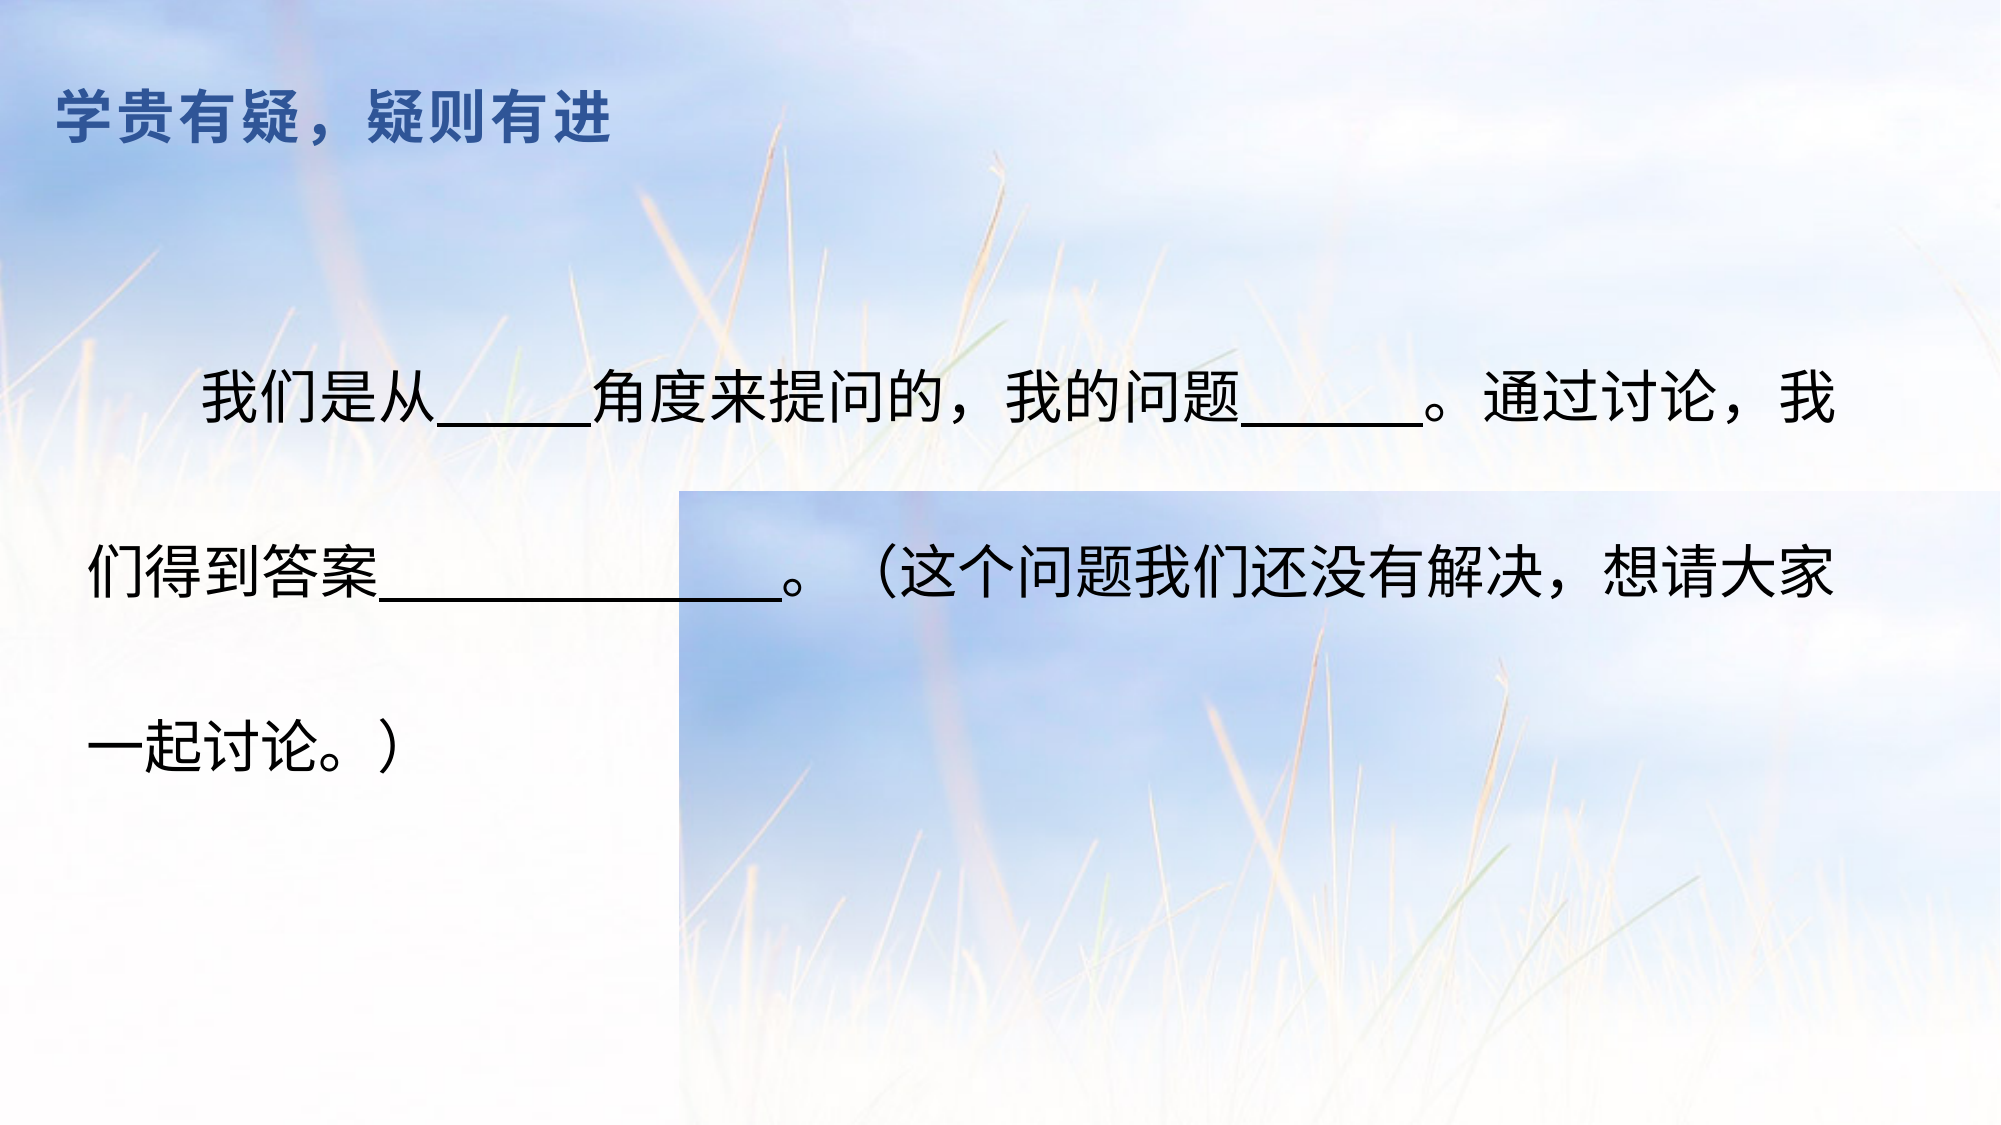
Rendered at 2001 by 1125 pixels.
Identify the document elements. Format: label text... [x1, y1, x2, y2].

title 学贵有疑，疑则有进 [39, 73, 1820, 180]
picture [0, 0, 2001, 1125]
text_box 我们是从 角度来提问的，我的问题 。通过讨论，我们得到答案 。（这个问题我们还没有解决，想请大家一起讨论。） [71, 248, 1852, 788]
